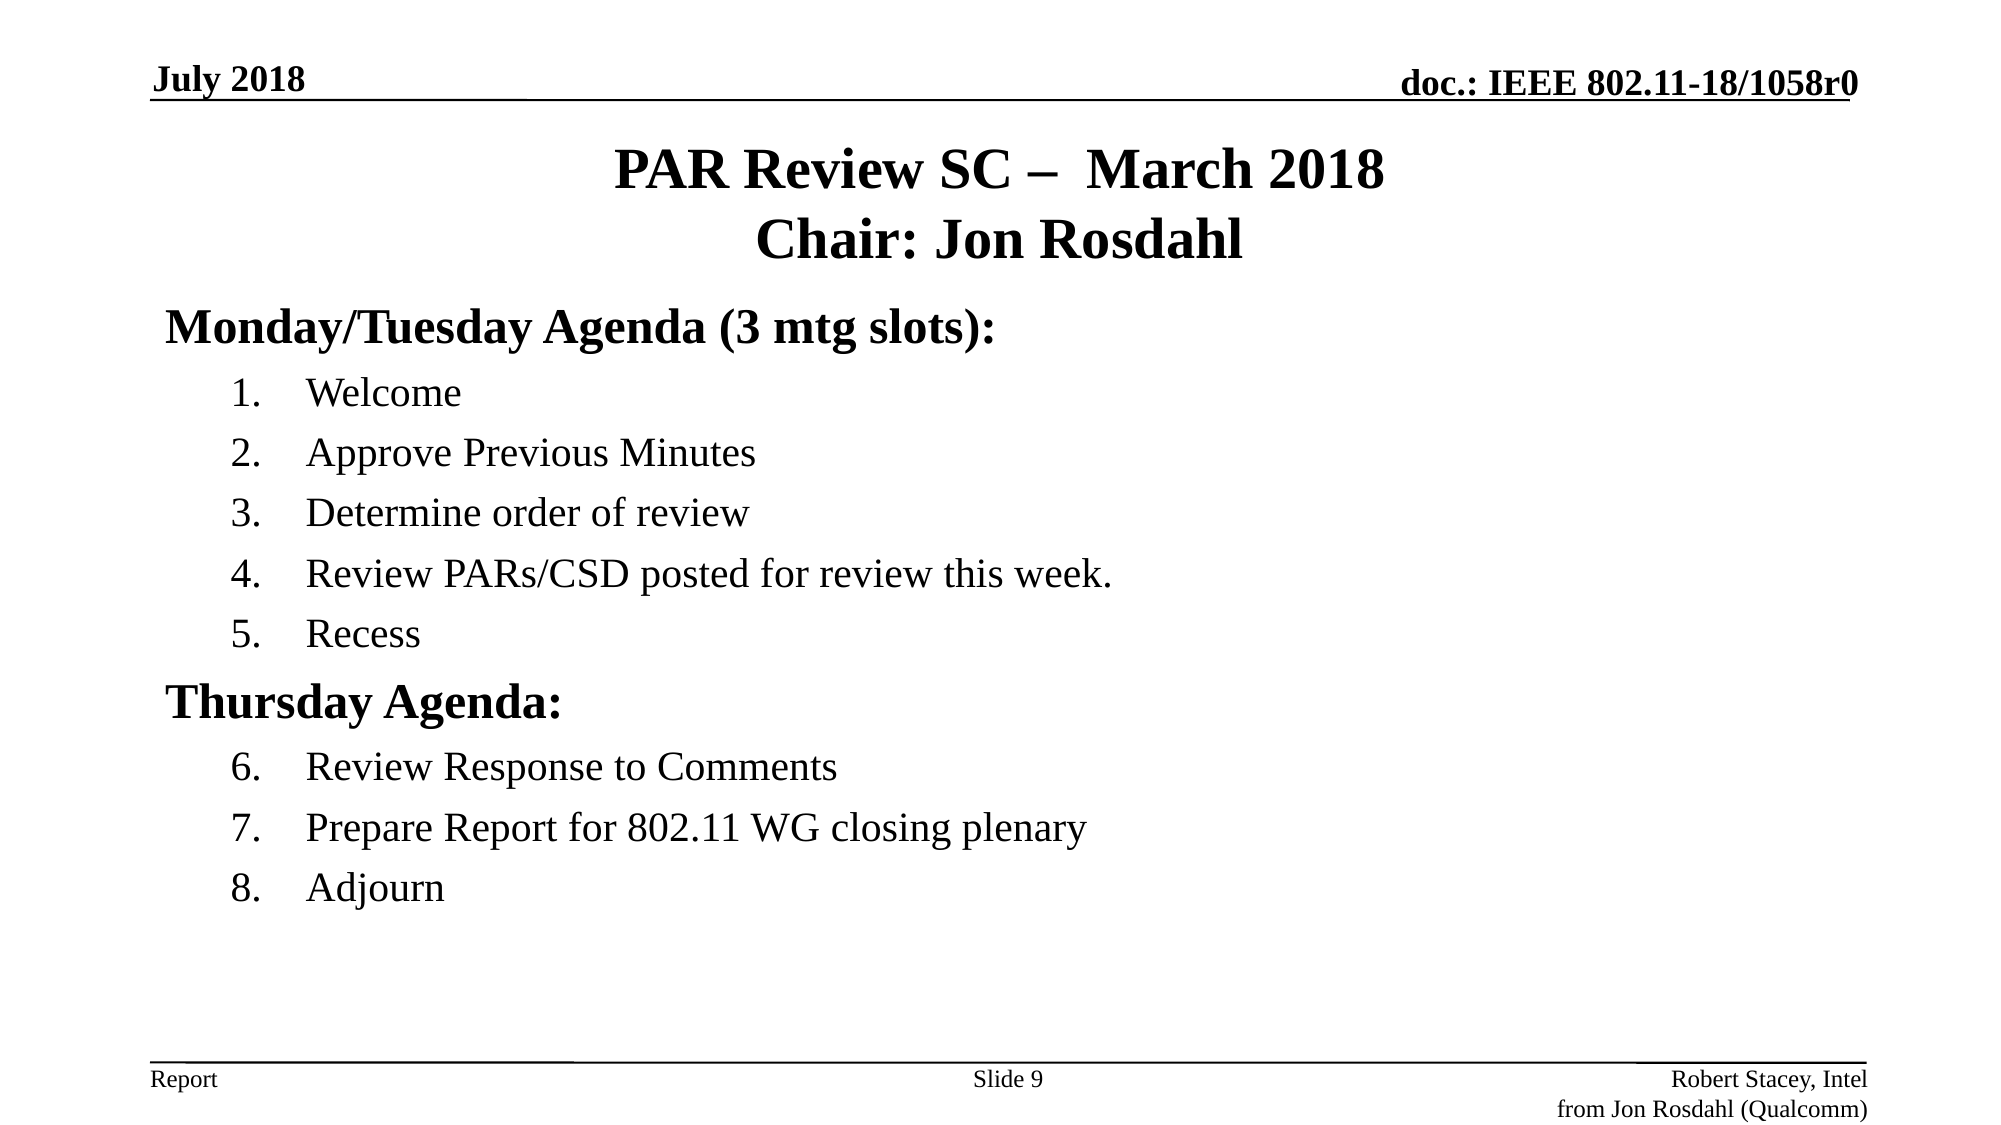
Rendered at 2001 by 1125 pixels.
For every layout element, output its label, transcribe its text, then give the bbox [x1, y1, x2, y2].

footer Robert Stacey, Intel from Jon Rosdahl (Qualcomm) [1171, 1061, 1869, 1093]
list Monday/Tuesday Agenda (3 mtg slots): Welcome Approve Previous Minutes Determine order of review Review PARs/CSD posted for review this week. Recess Thursday Agenda: Review Response to Comments Prepare Report for 802.11 WG closing plenary Adjourn [149, 285, 1850, 1024]
slide_number Slide 9 [950, 1061, 1067, 1123]
title PAR Review SC – March 2018 Chair: Jon Rosdahl [149, 112, 1850, 285]
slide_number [152, 54, 563, 100]
text_box Draft Agenda: [373, 210, 835, 286]
